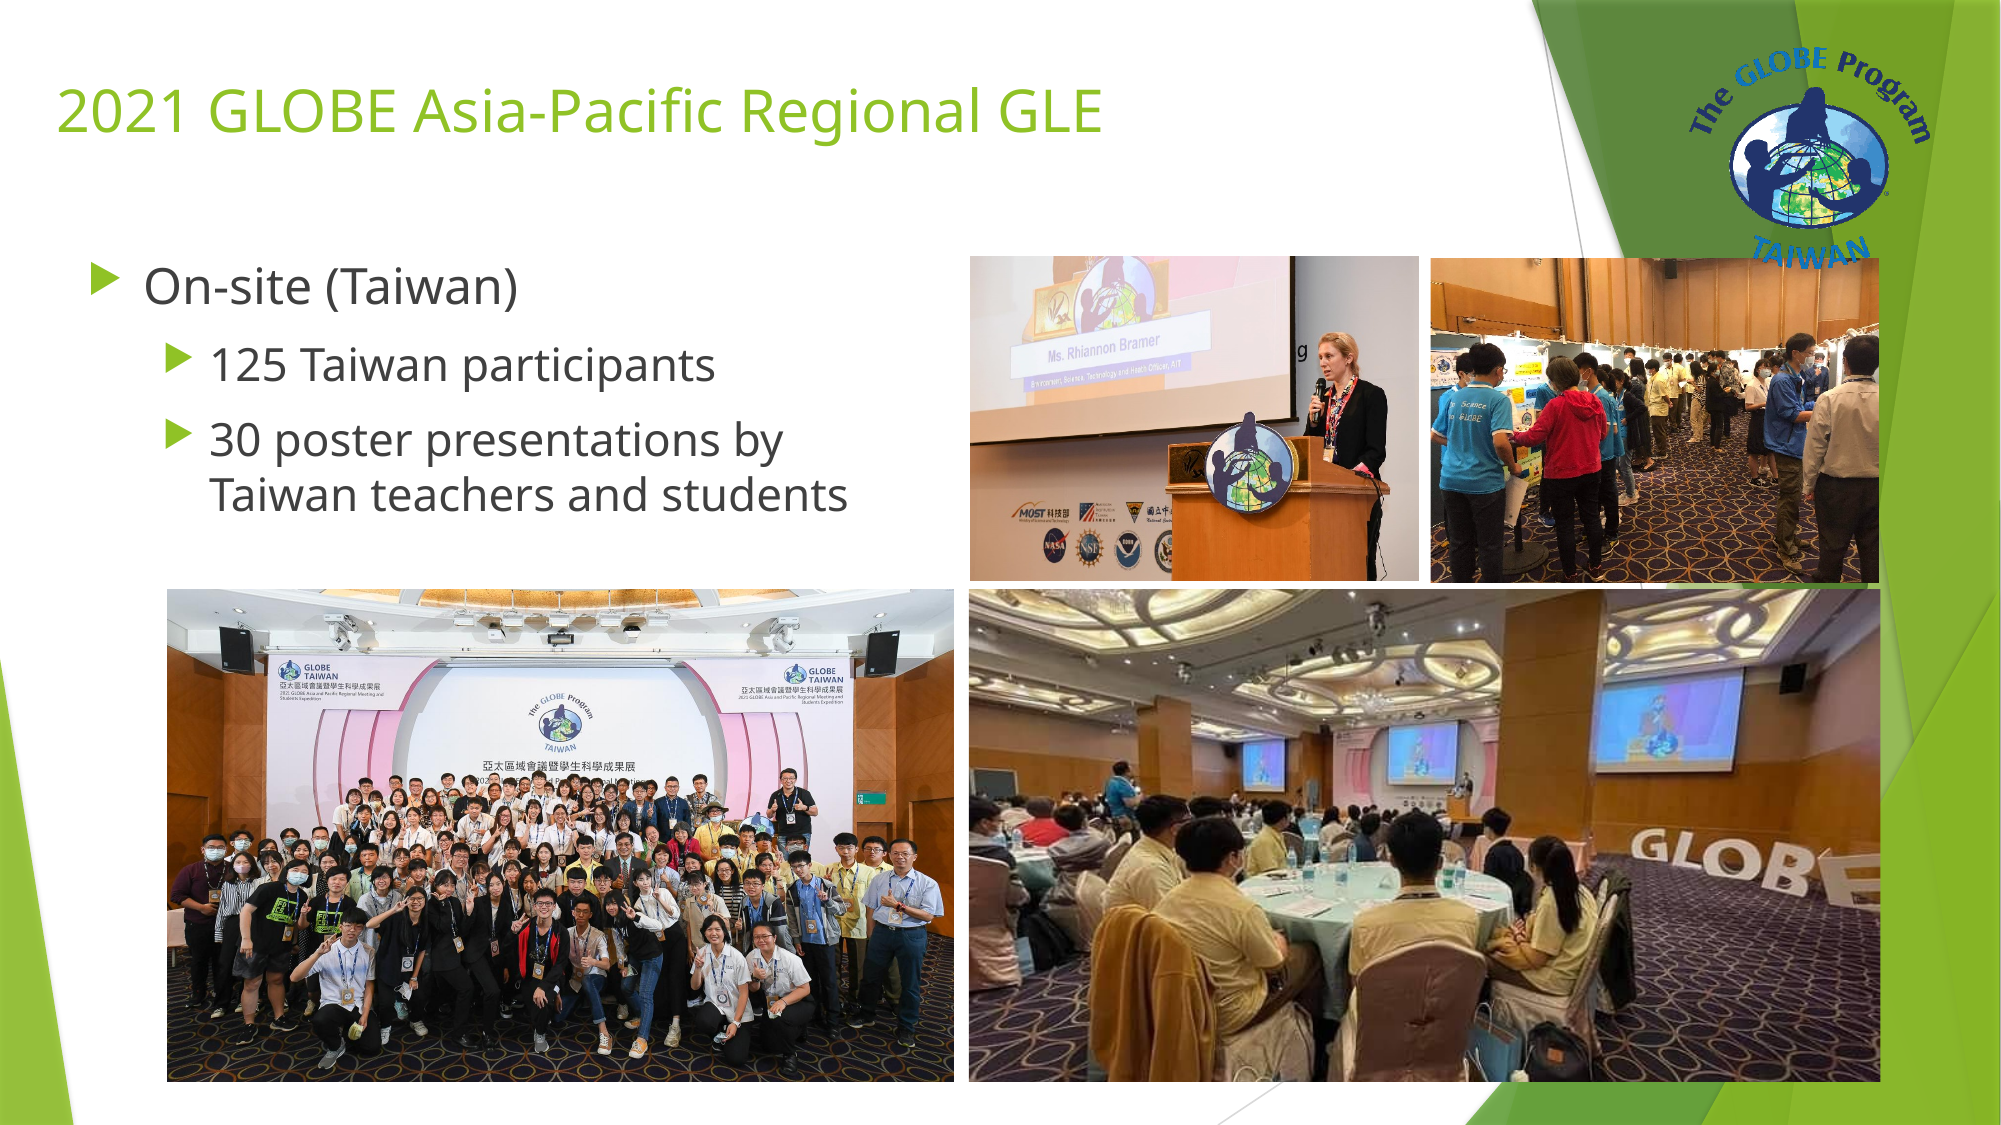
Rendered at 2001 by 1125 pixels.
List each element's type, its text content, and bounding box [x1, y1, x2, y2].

picture [968, 589, 1881, 1083]
picture [969, 255, 1420, 581]
list On-site (Taiwan) 125 Taiwan participants 30 poster presentations by Taiwan teachers and students [72, 246, 931, 1020]
text_box 2021 GLOBE Asia-Pacific Regional GLE [41, 65, 1375, 195]
picture [1430, 47, 1930, 583]
picture [166, 589, 954, 1083]
